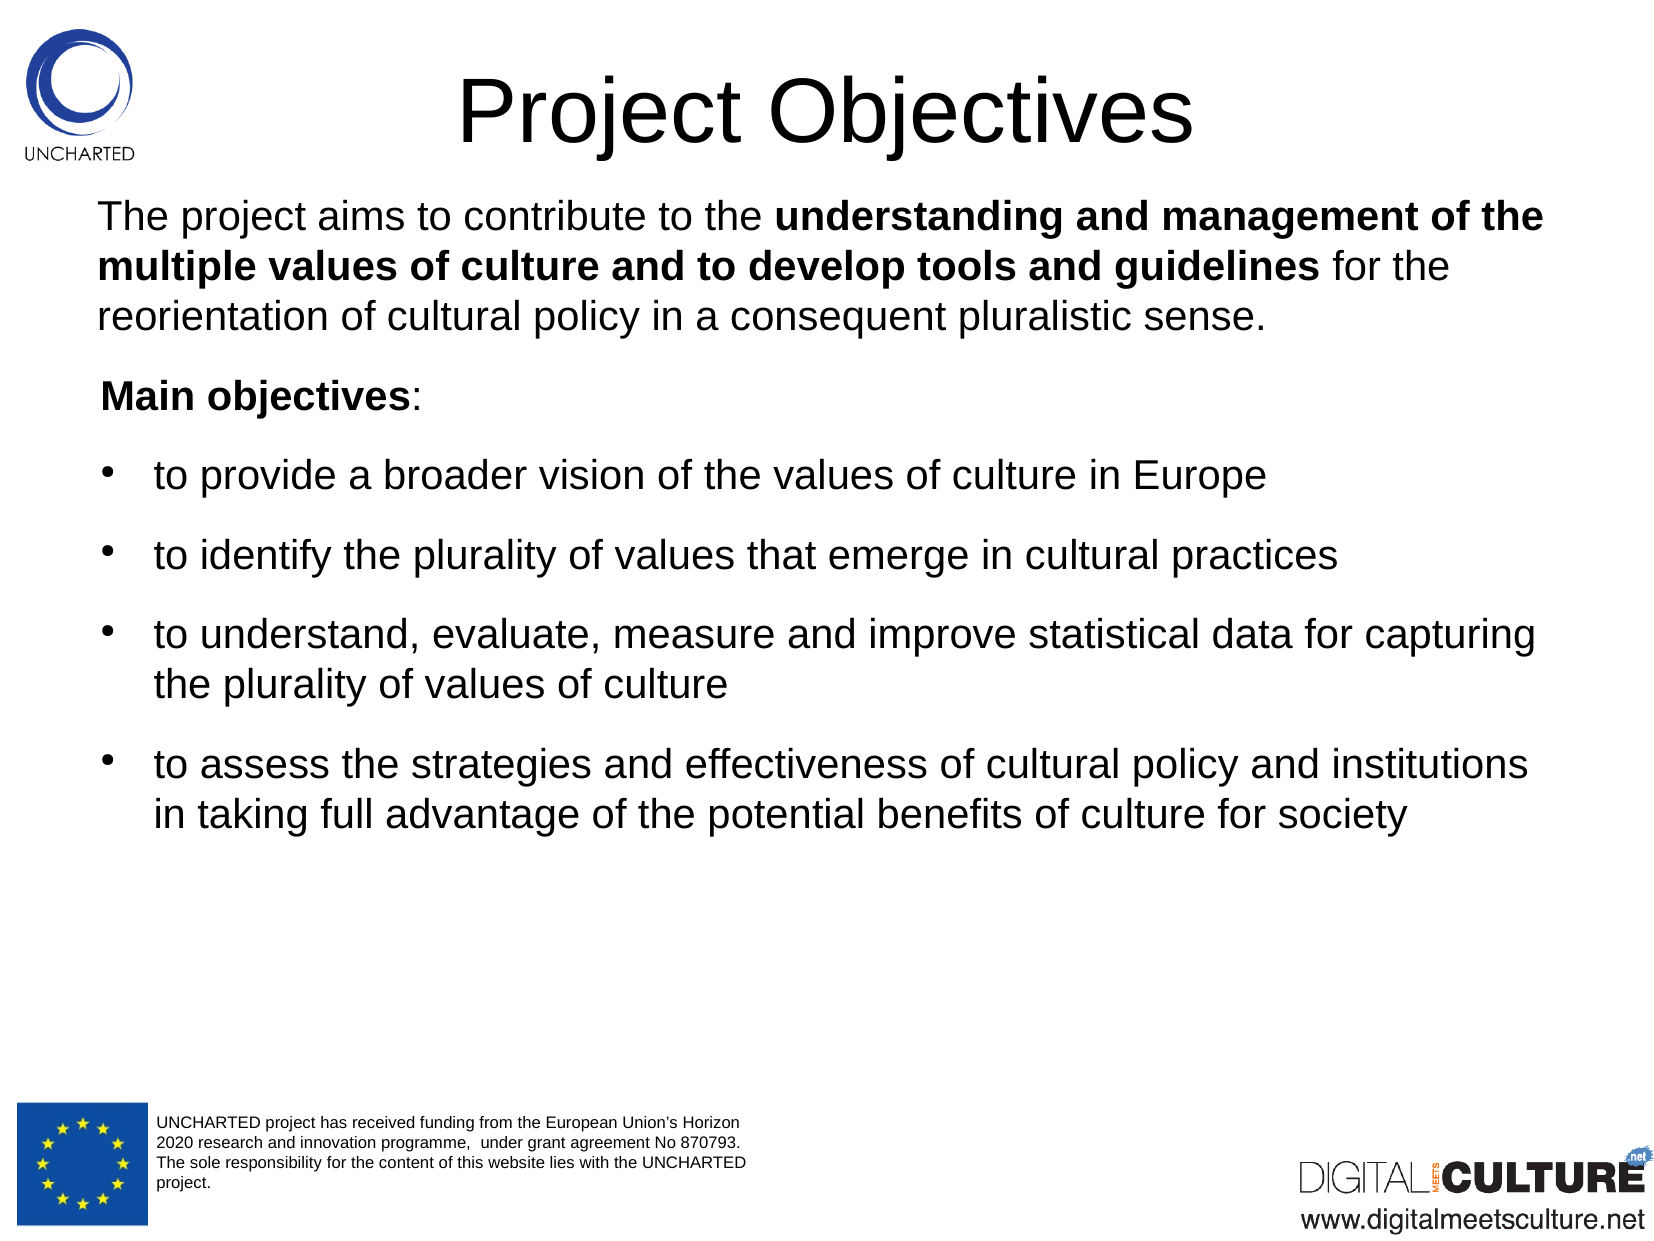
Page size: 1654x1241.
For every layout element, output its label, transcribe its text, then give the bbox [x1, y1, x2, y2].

picture [17, 1098, 148, 1229]
title Project Objectives [82, 2, 1571, 188]
picture [23, 29, 135, 166]
picture [1298, 1145, 1654, 1235]
text_box [153, 1107, 916, 1220]
list The project aims to contribute to the understanding and management of the multiple values of culture and to develop tools and guidelines for the reorientation of cultural policy in a consequent pluralistic sense. Main objectives: to provide a broader vision of the values of culture in Europe to identify the plurality of values that emerge in cultural practices to understand, evaluate, measure and improve statistical data for capturing the plurality of values of culture to assess the strategies and effectiveness of cultural policy and institutions in taking full advantage of the potential benefits of culture for society [82, 188, 1571, 1008]
text_box UNCHARTED project has received funding from the European Union’s Horizon 2020 research and innovation programme, under grant agreement No 870793. The sole responsibility for the content of this website lies with the UNCHARTED project. [153, 1104, 768, 1219]
